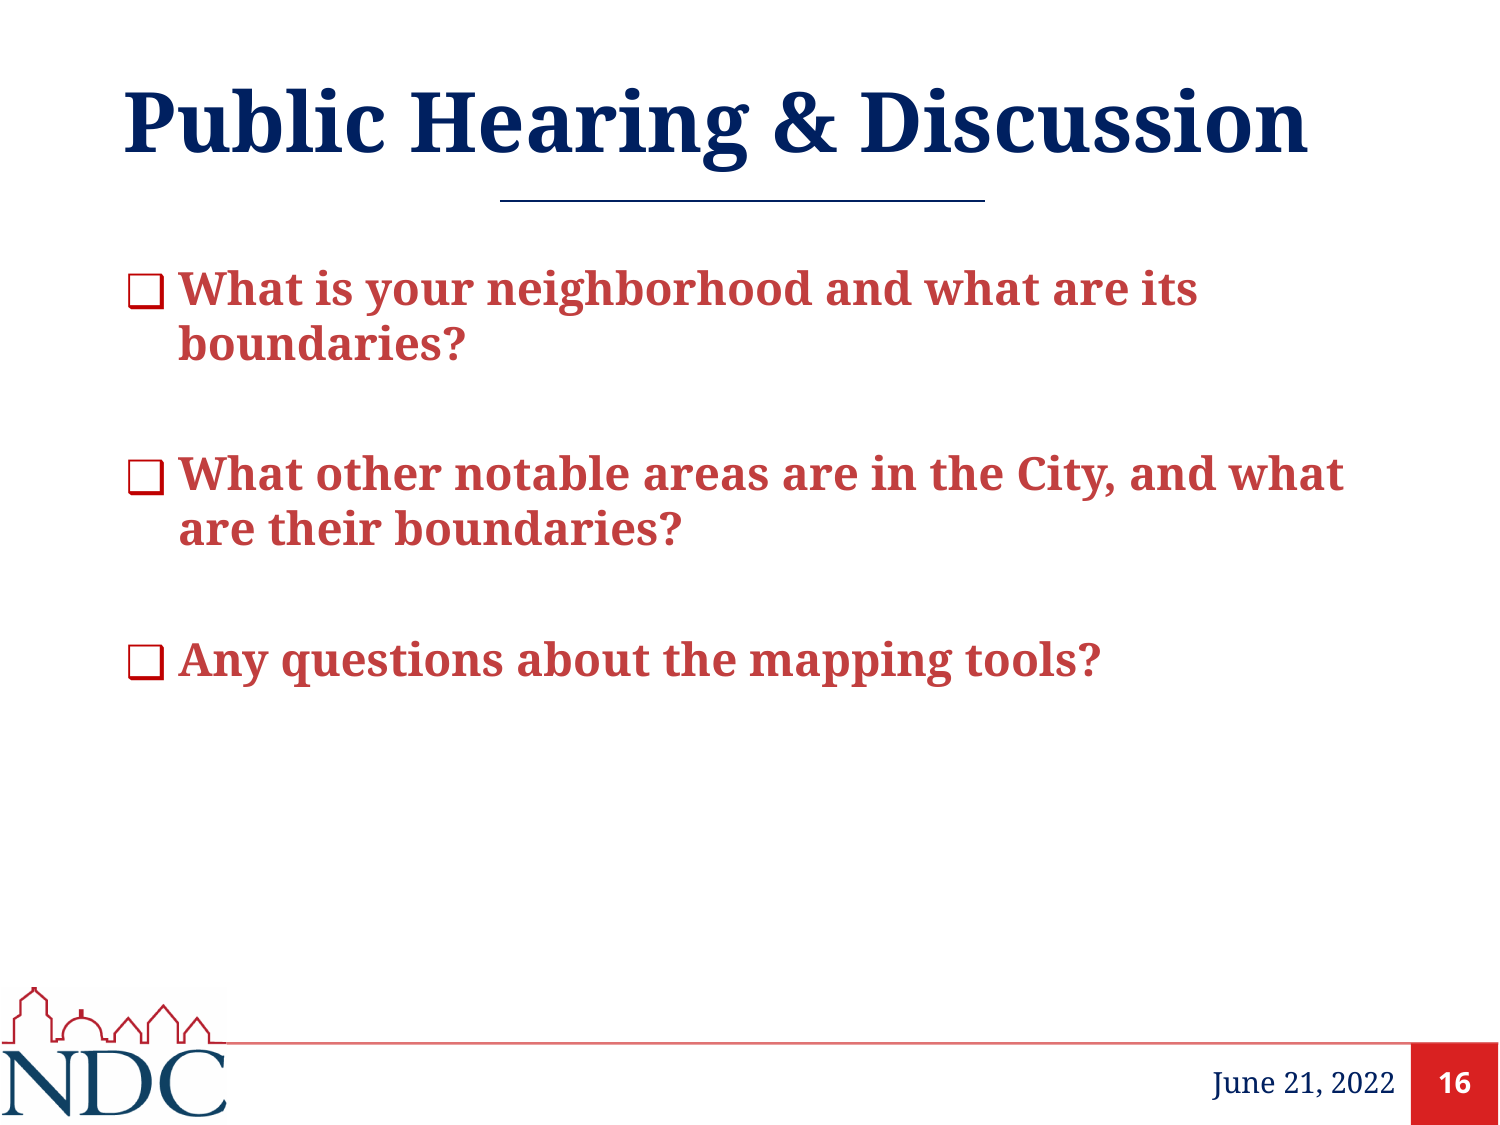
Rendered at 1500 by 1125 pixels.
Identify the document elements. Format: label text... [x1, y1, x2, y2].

picture [1, 987, 227, 1125]
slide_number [973, 1051, 1411, 1112]
title Public Hearing & Discussion [22, 37, 1411, 200]
list What is your neighborhood and what are its boundaries? What other notable areas are in the City, and what are their boundaries? Any questions about the mapping tools? [110, 252, 1390, 1013]
